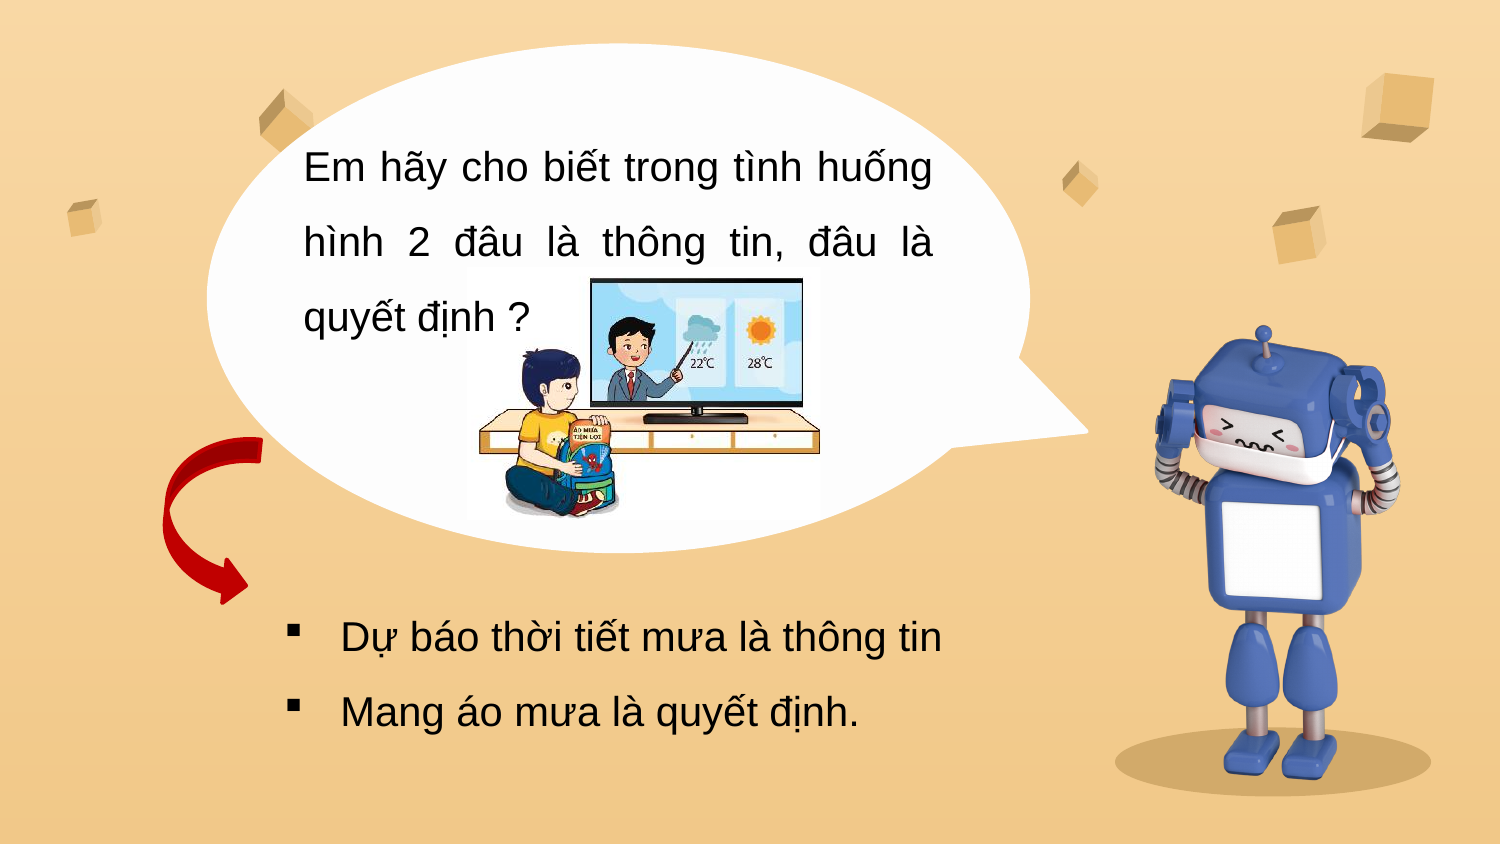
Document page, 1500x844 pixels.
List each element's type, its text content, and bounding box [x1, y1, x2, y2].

text_box [206, 146, 797, 554]
text_box Em hãy cho biết trong tình huống hình 2 đâu là thông tin, đâu là quyết định ? [288, 107, 949, 347]
picture [466, 267, 821, 520]
text_box [162, 437, 263, 605]
text_box [346, 43, 891, 107]
text_box [826, 146, 1089, 519]
text_box Dự báo thời tiết mưa là thông tin Mang áo mưa là quyết định. [269, 577, 1020, 743]
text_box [1114, 303, 1432, 797]
